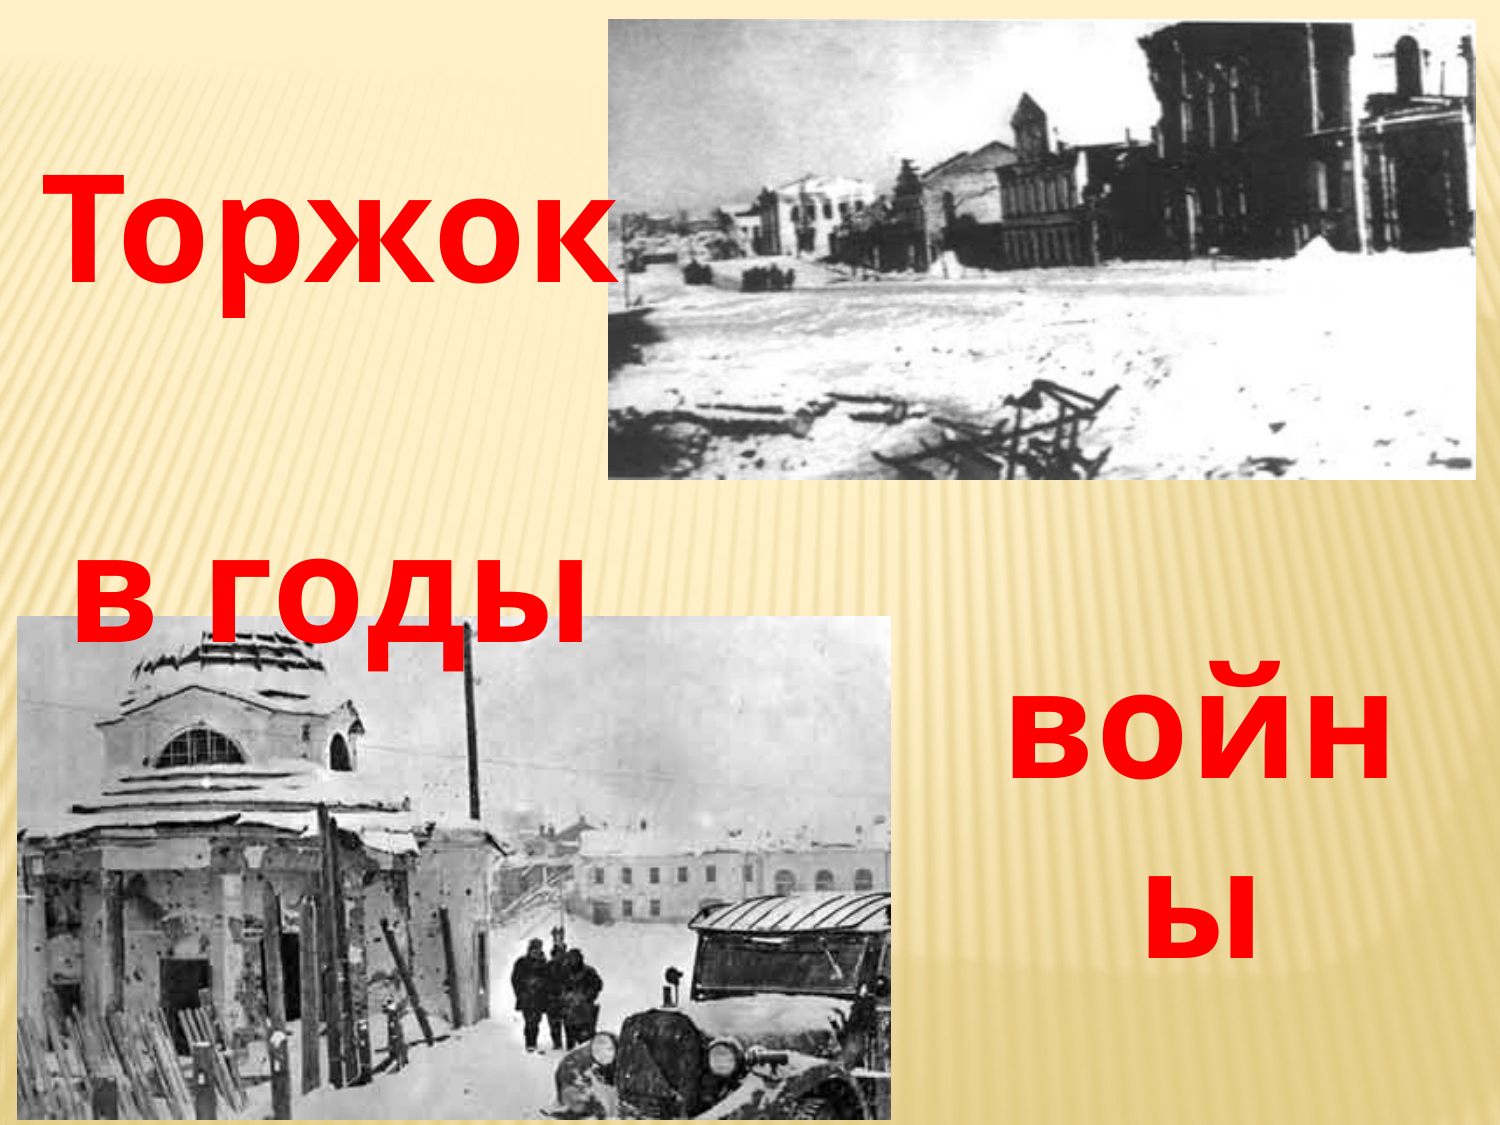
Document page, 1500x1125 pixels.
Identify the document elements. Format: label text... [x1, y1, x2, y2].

text_box Торжок в годы [17, 125, 644, 616]
text_box войны [955, 621, 1447, 997]
picture [607, 18, 1476, 481]
picture [17, 616, 891, 1120]
